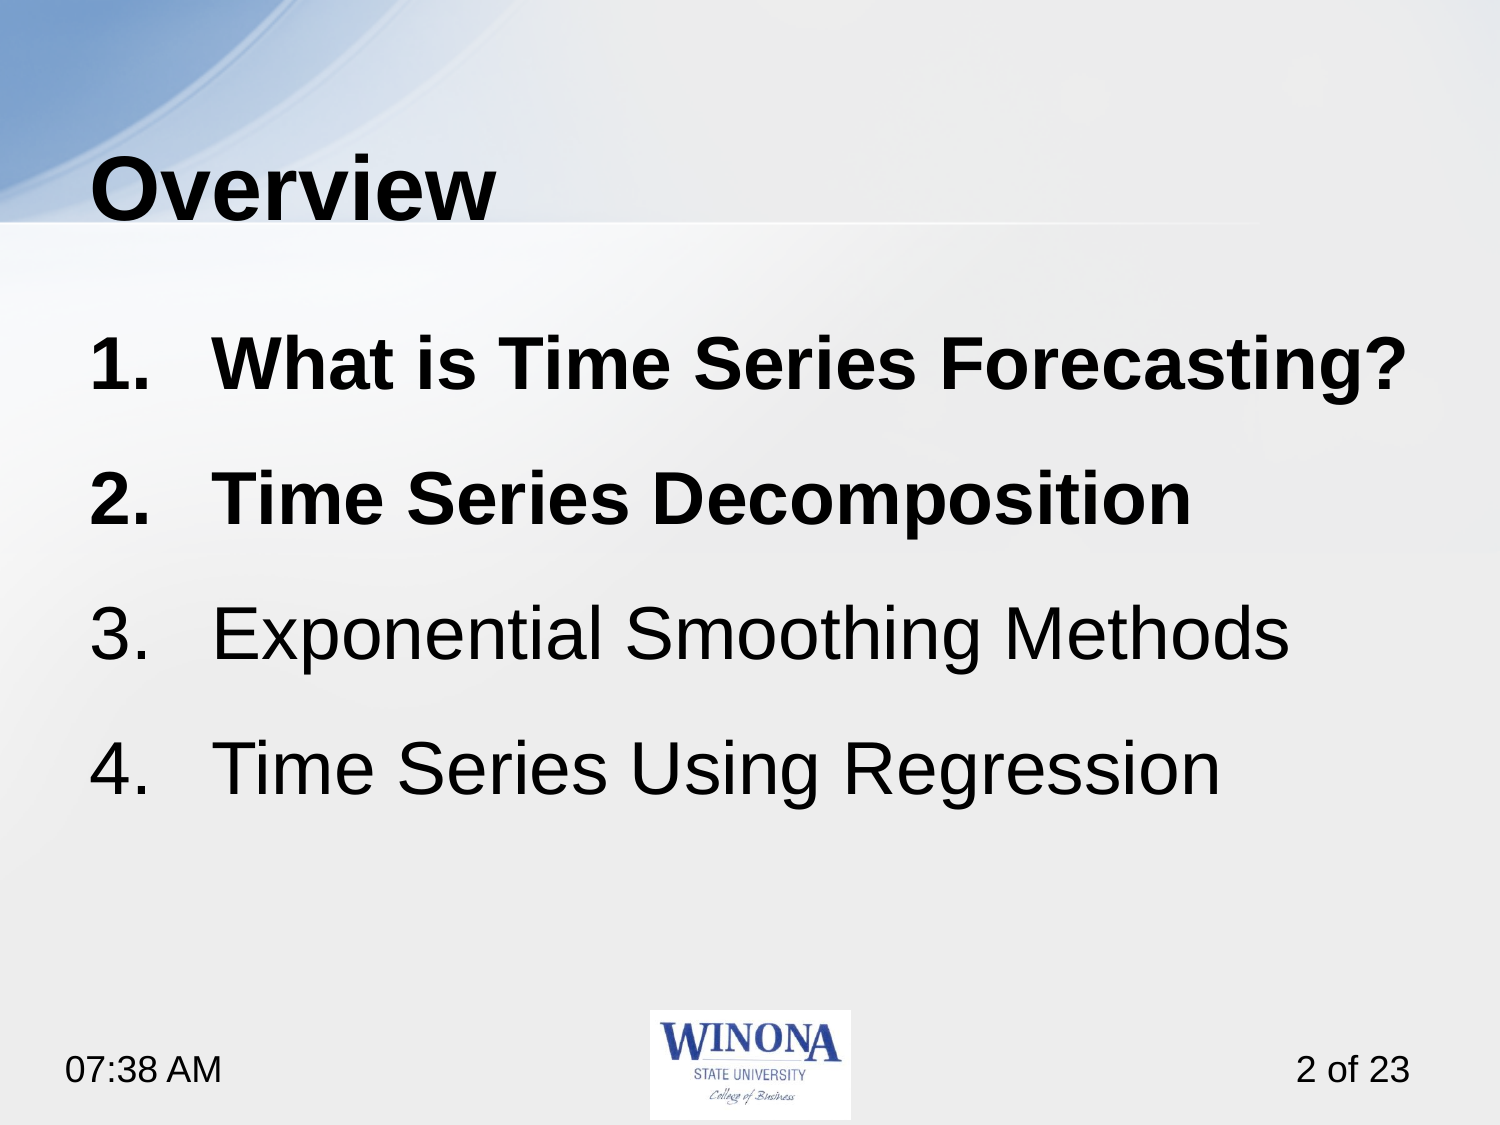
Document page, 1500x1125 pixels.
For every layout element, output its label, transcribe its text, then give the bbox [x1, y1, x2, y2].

title Overview [75, 58, 1425, 247]
picture [0, 0, 1500, 1125]
list What is Time Series Forecasting? Time Series Decomposition Exponential Smoothing Methods Time Series Using Regression [75, 262, 1438, 1005]
